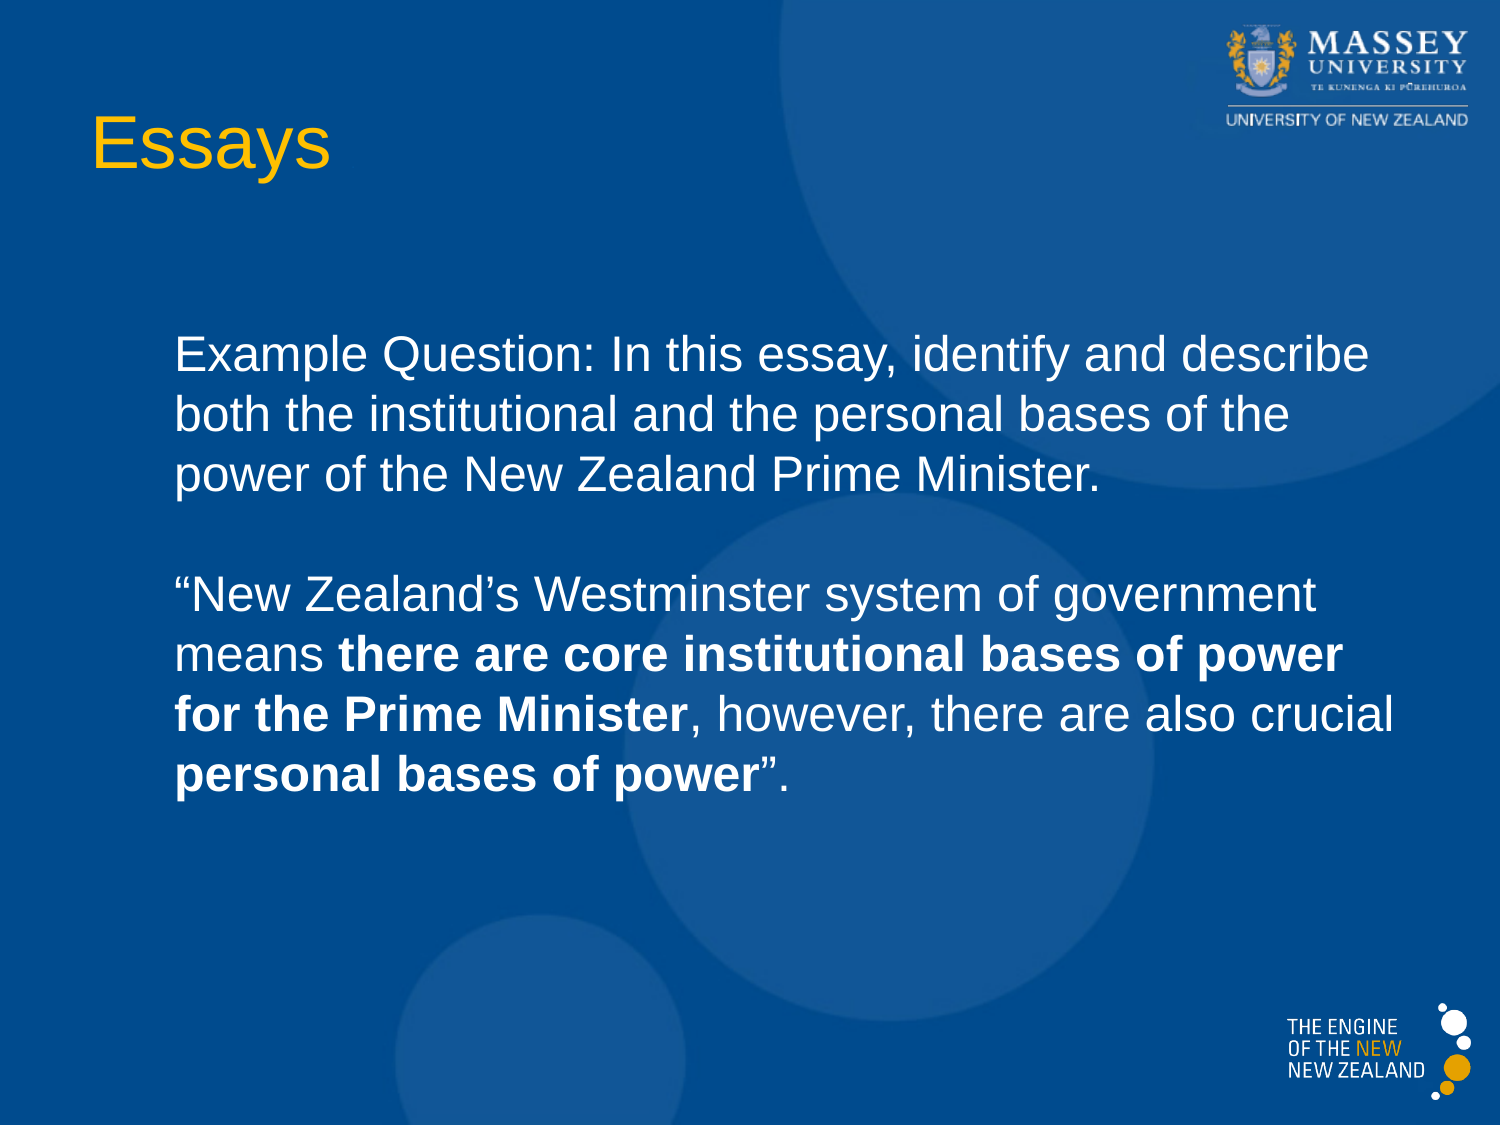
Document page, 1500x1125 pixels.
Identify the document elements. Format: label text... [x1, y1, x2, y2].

text_box Example Question: In this essay, identify and describe both the institutional and the personal bases of the power of the New Zealand Prime Minister. “New Zealand’s Westminster system of government means there are core institutional bases of power for the Prime Minister, however, there are also crucial personal bases of power”. [159, 314, 1425, 930]
title Essays 2 [75, 45, 1425, 233]
picture [0, 0, 1500, 1125]
